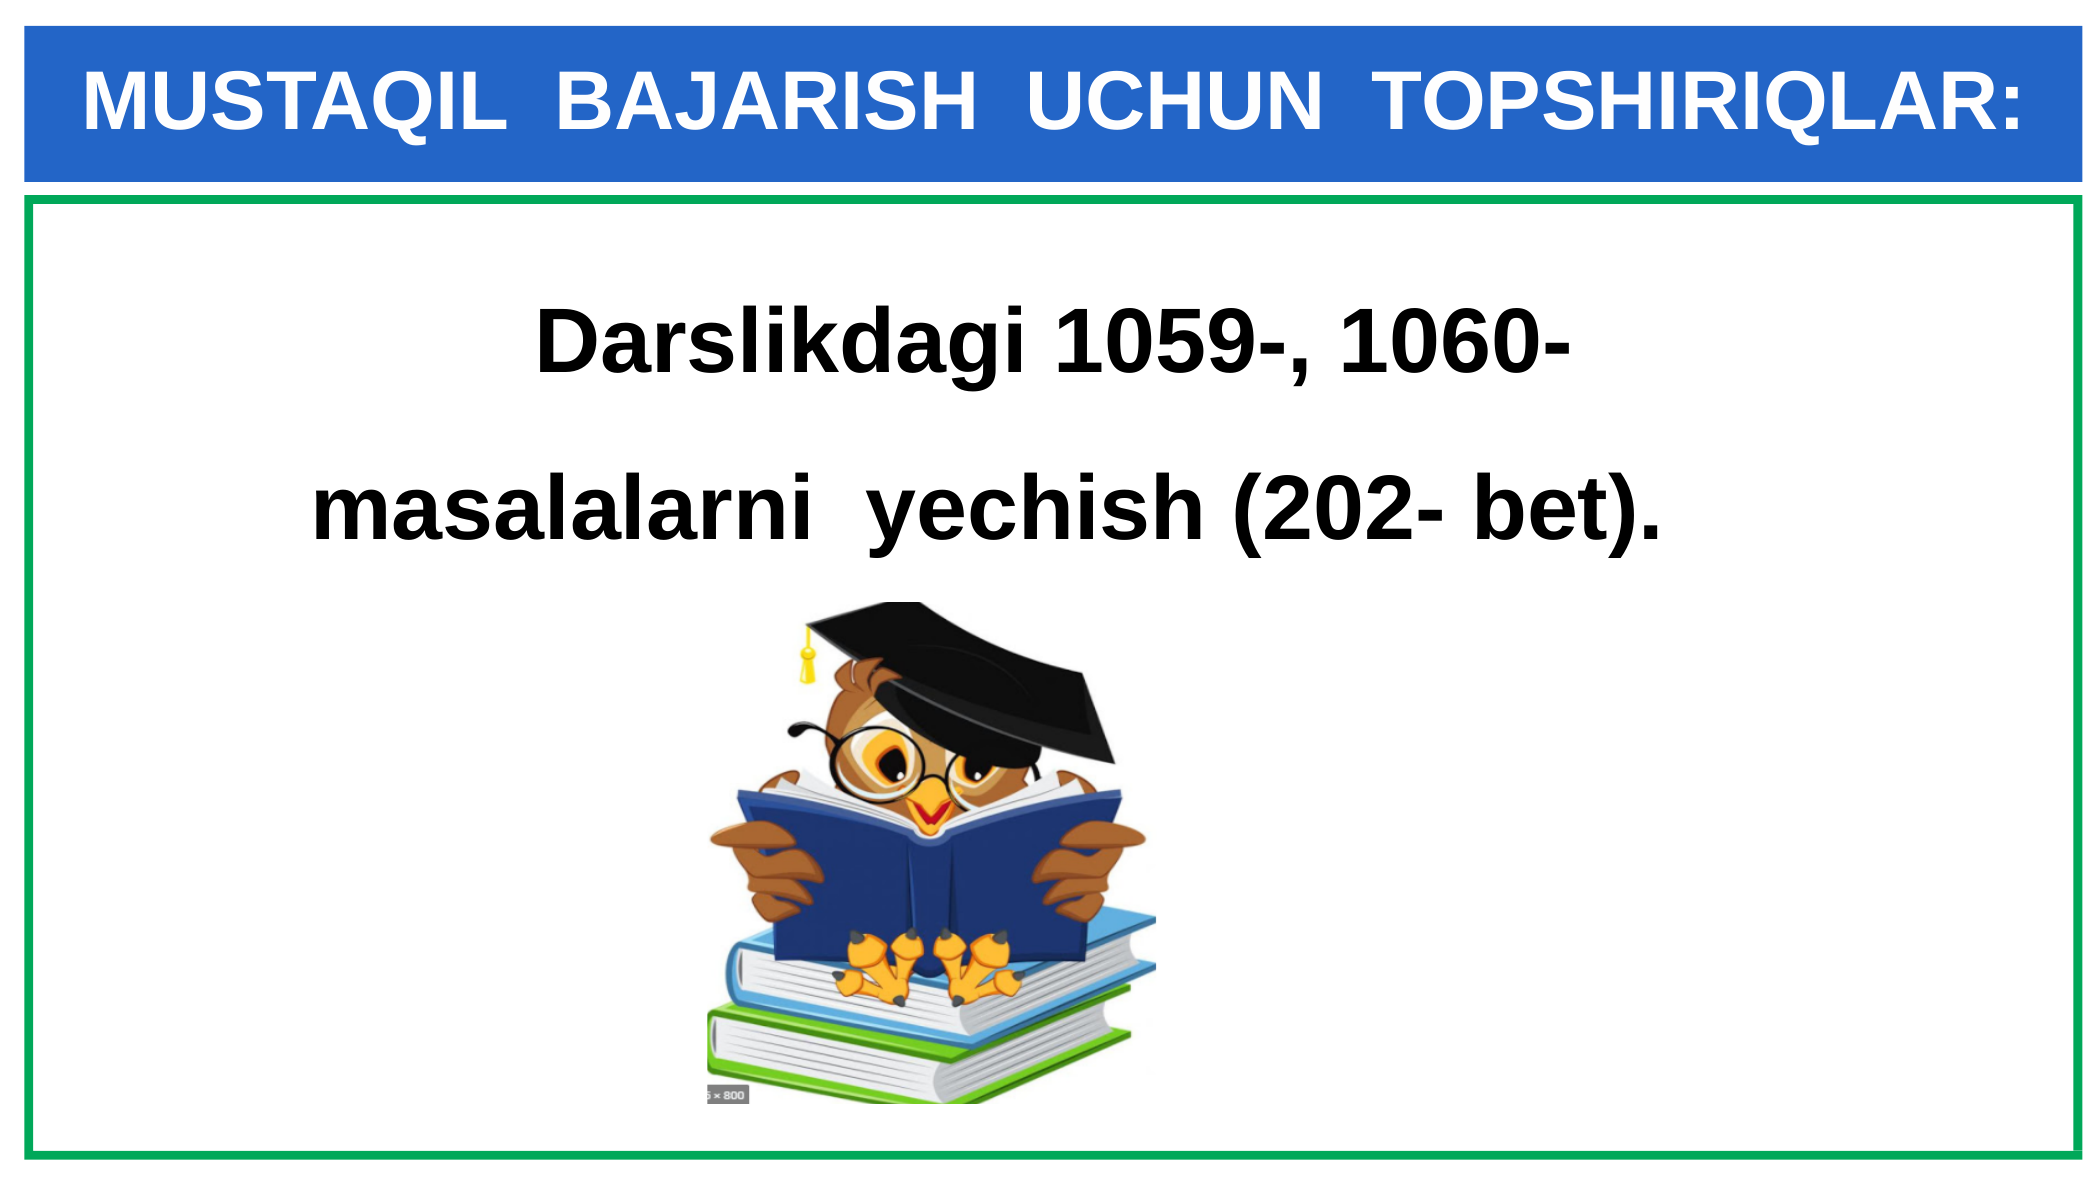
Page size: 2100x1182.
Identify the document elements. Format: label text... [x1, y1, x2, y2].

list MUSTAQIL BAJARISH UCHUN TOPSHIRIQLAR: [81, 46, 2100, 249]
list Darslikdagi 1059-, 1060-masalalarni yechish (202- bet). [305, 212, 1747, 561]
picture [707, 602, 1157, 1104]
